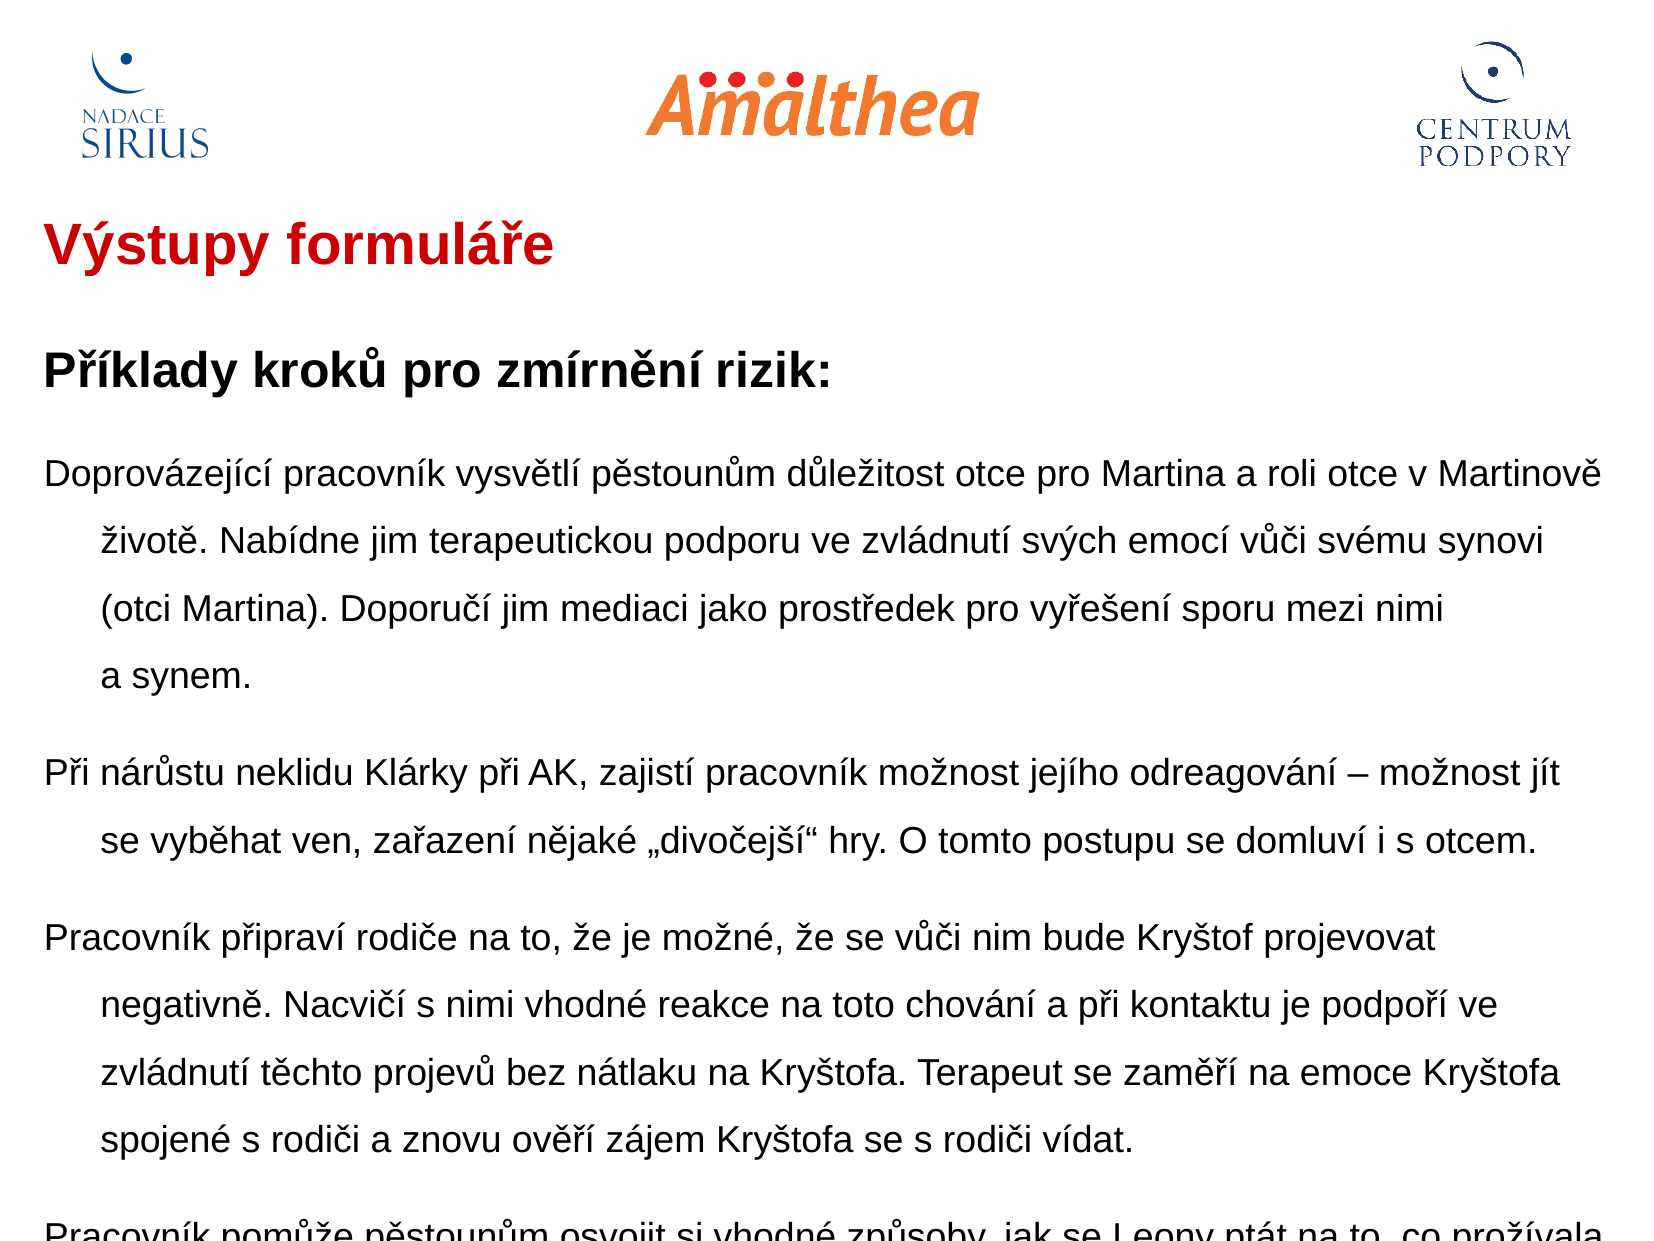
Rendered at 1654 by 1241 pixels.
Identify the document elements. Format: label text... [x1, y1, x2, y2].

picture [614, 41, 1016, 166]
picture [82, 41, 213, 166]
subtitle Výstupy formuláře Příklady kroků pro zmírnění rizik: Doprovázející pracovník vysvětlí pěstounům důležitost otce pro Martina a roli otce v Martinově životě. Nabídne jim terapeutickou podporu ve zvládnutí svých emocí vůči svému synovi (otci Martina). Doporučí jim mediaci jako prostředek pro vyřešení sporu mezi nimi a synem. Při nárůstu neklidu Klárky při AK, zajistí pracovník možnost jejího odreagování – možnost jít se vyběhat ven, zařazení nějaké „divočejší“ hry. O tomto postupu se domluví i s otcem. Pracovník připraví rodiče na to, že je možné, že se vůči nim bude Kryštof projevovat negativně. Nacvičí s nimi vhodné reakce na toto chování a při kontaktu je podpoří ve zvládnutí těchto projevů bez nátlaku na Kryštofa. Terapeut se zaměří na emoce Kryštofa spojené s rodiči a znovu ověří zájem Kryštofa se s rodiči vídat. Pracovník pomůže pěstounům osvojit si vhodné způsoby, jak se Leony ptát na to, co prožívala při setkání s rodiči tak, aby Leona zažívala jejich zájem a možnost se svěřit. [44, 206, 1610, 1241]
picture [1417, 41, 1571, 166]
